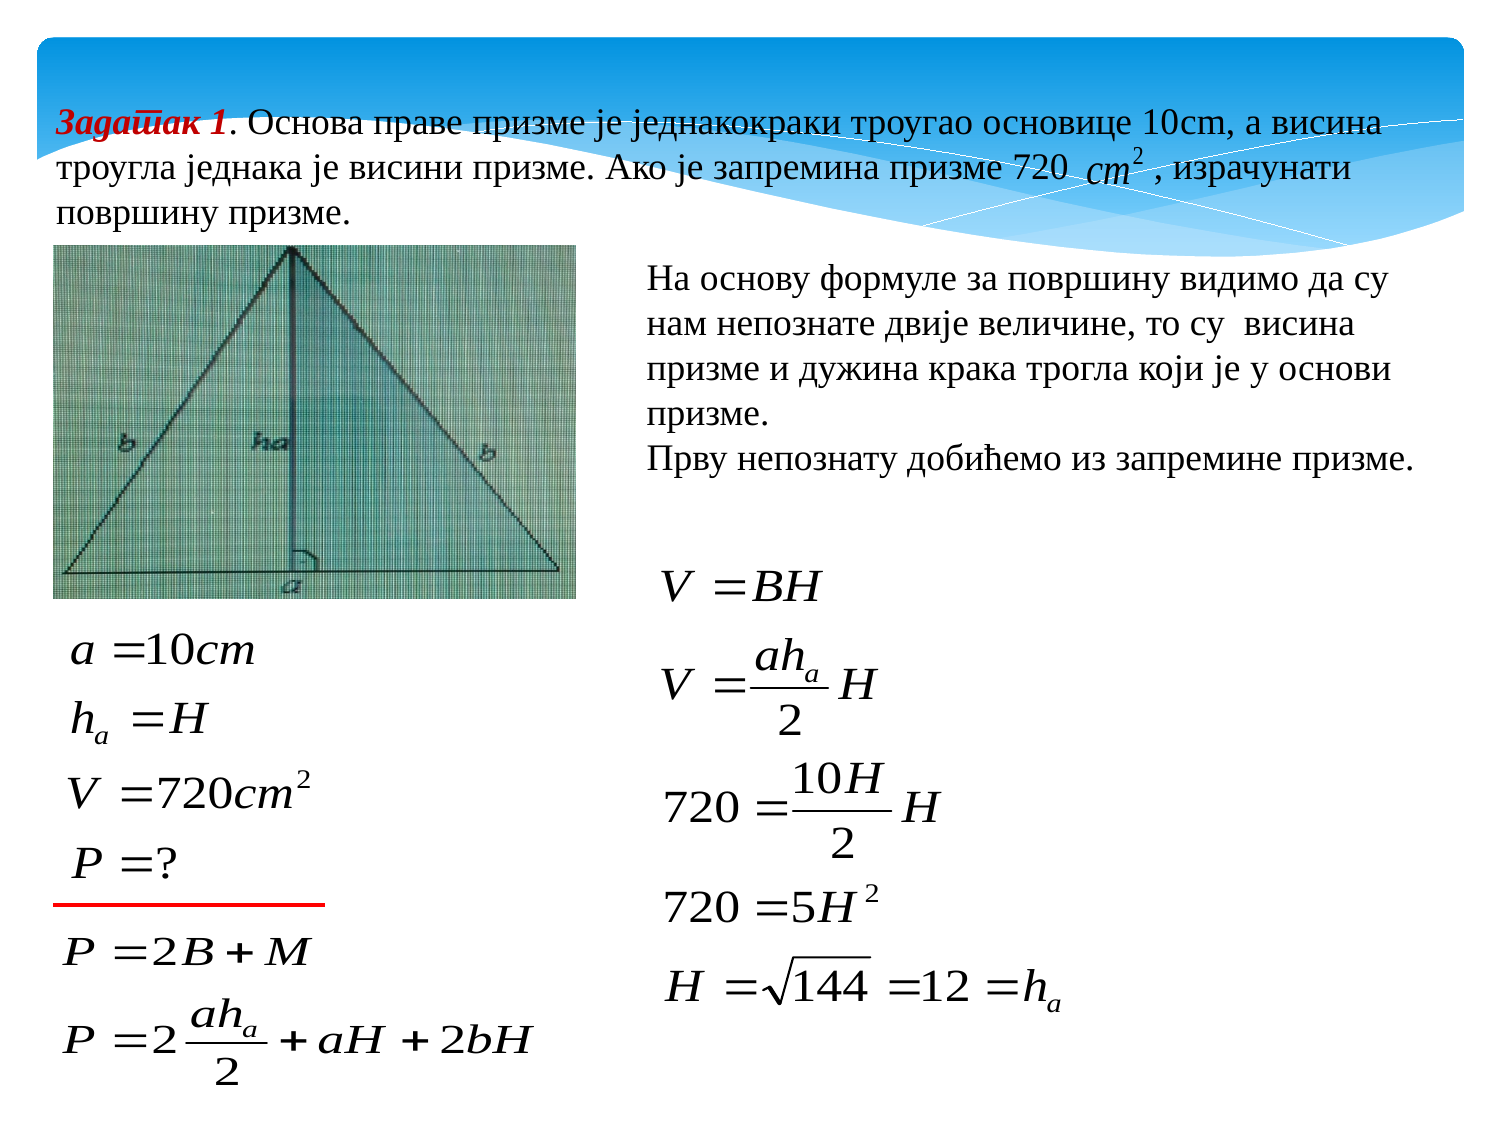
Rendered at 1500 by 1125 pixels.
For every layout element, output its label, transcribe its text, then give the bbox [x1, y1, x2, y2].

text_box Задатак 1. Основа праве призме је једнакокраки троугао основице 10cm, а висина троугла једнака је висини призме. Ако је запремина призме 720 , израчунати површину призме. [41, 89, 1436, 240]
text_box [61, 621, 326, 890]
picture [52, 245, 576, 599]
text_box На основу формуле за површину видимо да су нам непознате двије величине, то су висина призме и дужина крака трогла који је у основи призме. Прву непознату добићемо из запремине призме. [631, 245, 1459, 486]
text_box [655, 562, 1071, 1023]
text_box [1080, 135, 1152, 196]
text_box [52, 928, 550, 1095]
